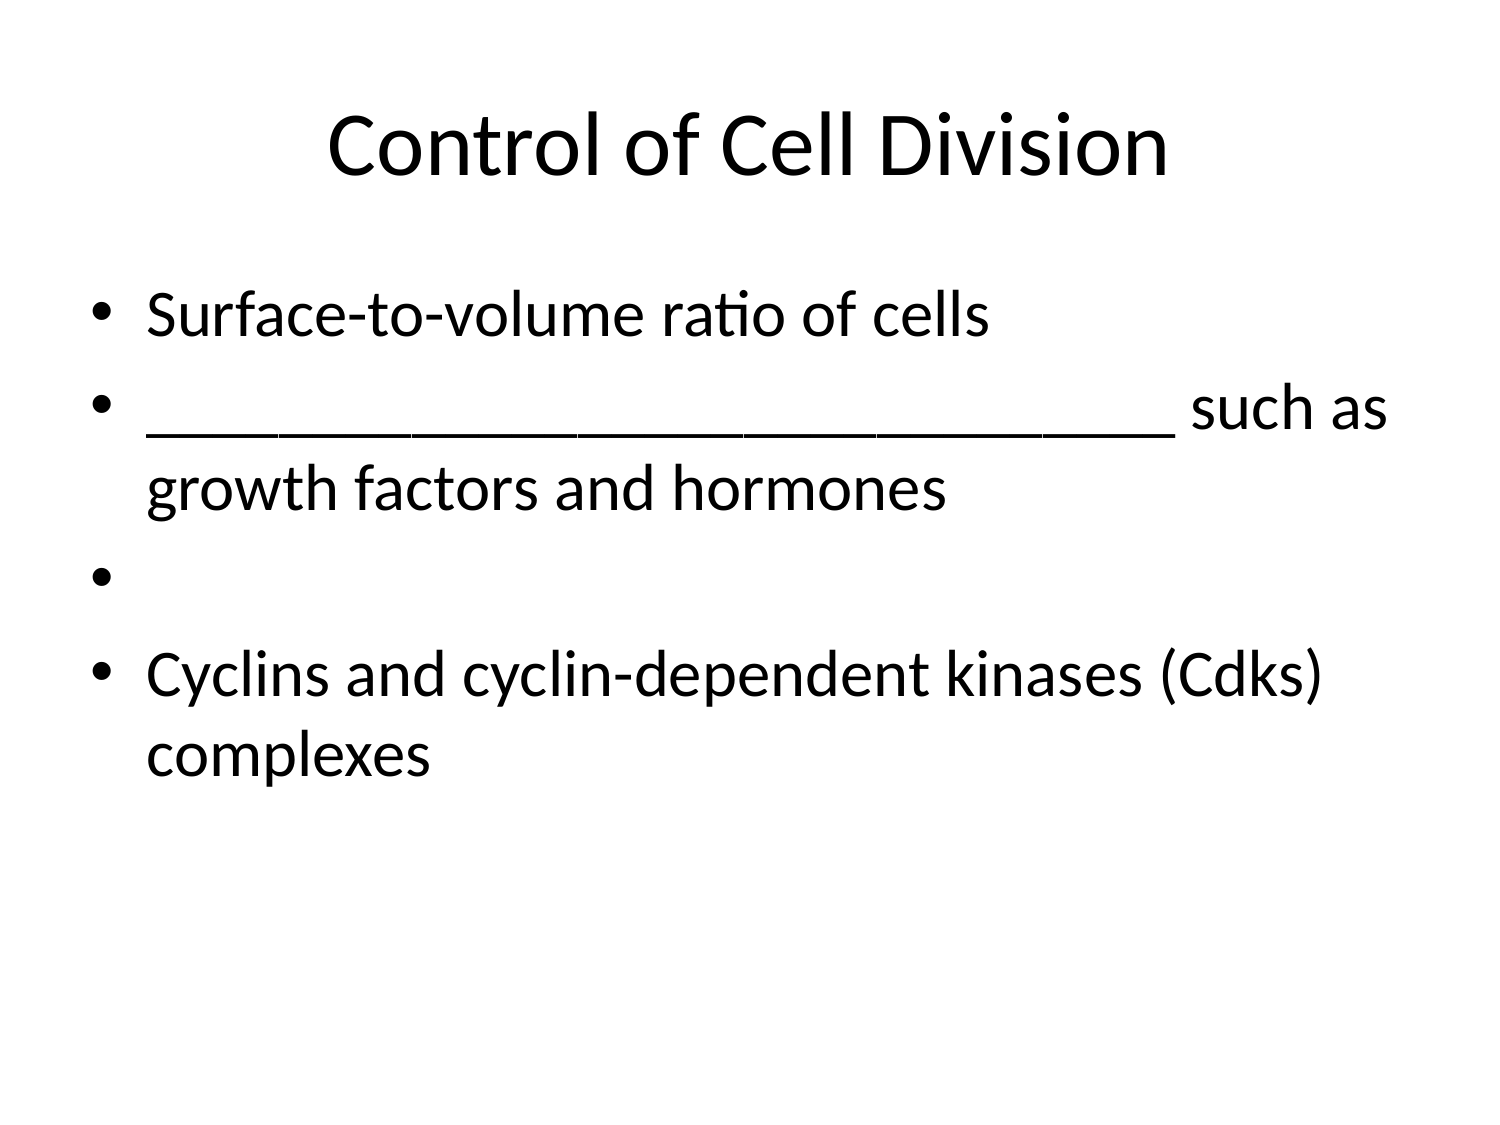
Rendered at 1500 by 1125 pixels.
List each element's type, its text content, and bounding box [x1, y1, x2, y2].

list Surface-to-volume ratio of cells _______________________________ such as growth factors and hormones Cyclins and cyclin-dependent kinases (Cdks) complexes [75, 262, 1425, 1005]
title Control of Cell Division [75, 45, 1425, 233]
